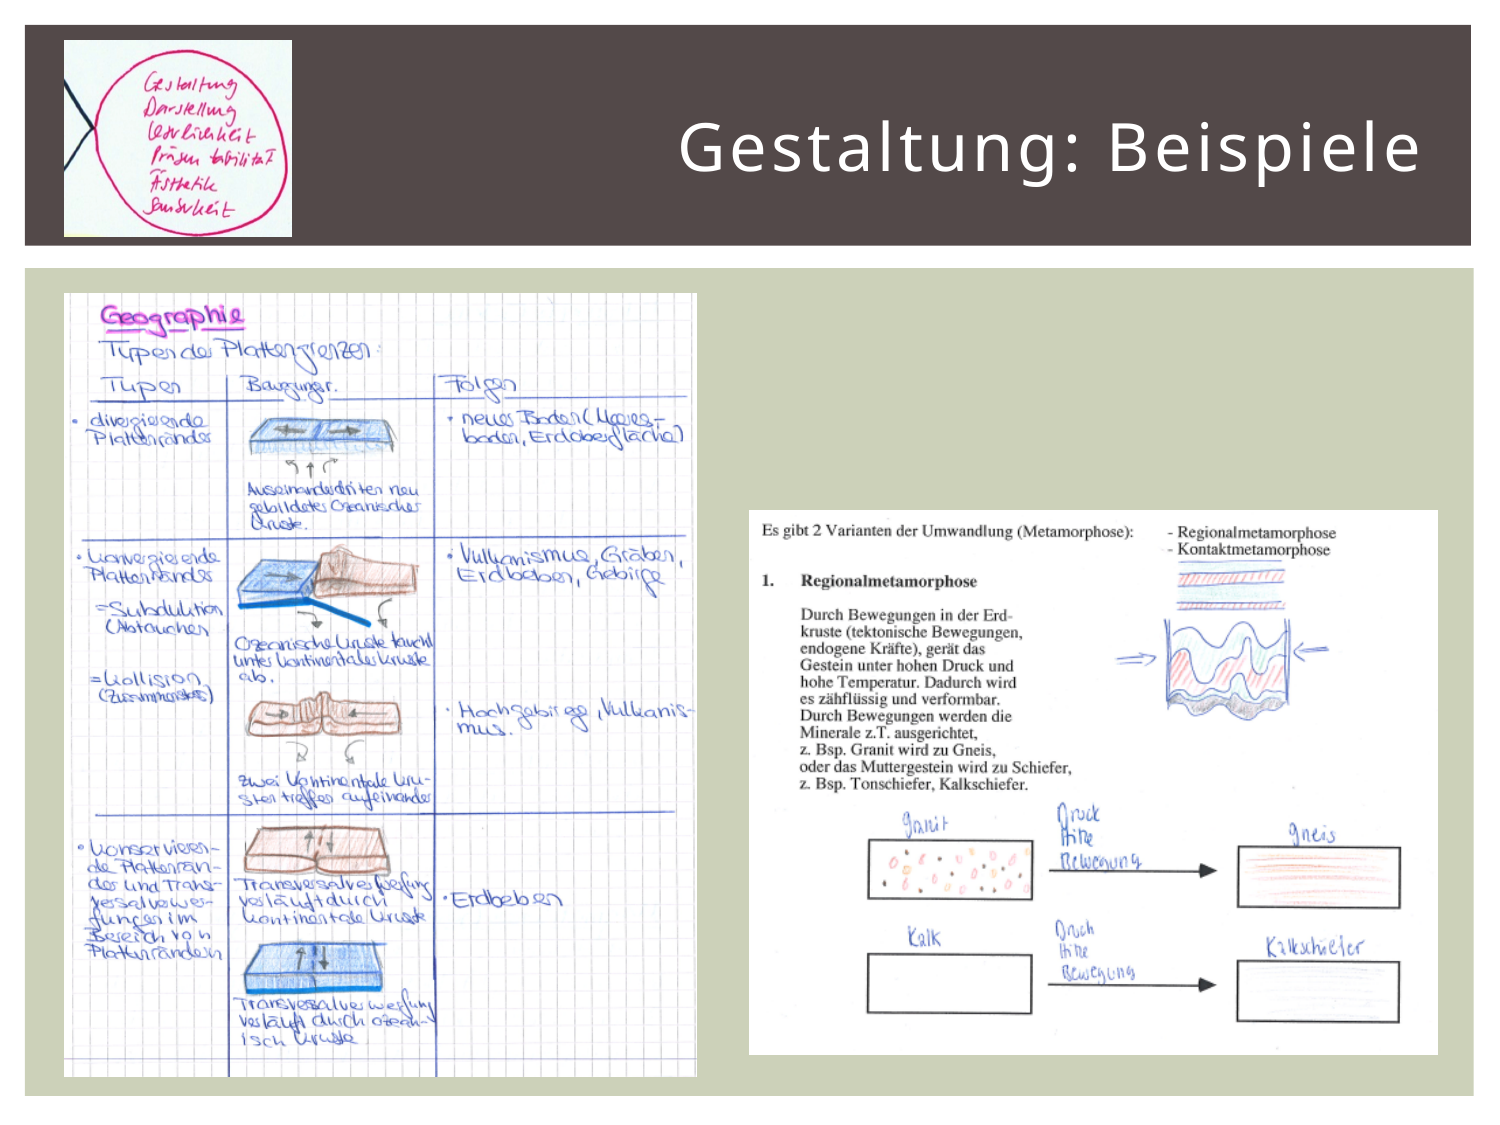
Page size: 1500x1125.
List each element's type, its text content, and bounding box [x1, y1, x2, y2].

picture [749, 510, 1438, 1055]
picture [63, 293, 698, 1078]
picture [63, 40, 292, 237]
title Gestaltung: Beispiele [296, 58, 1438, 232]
